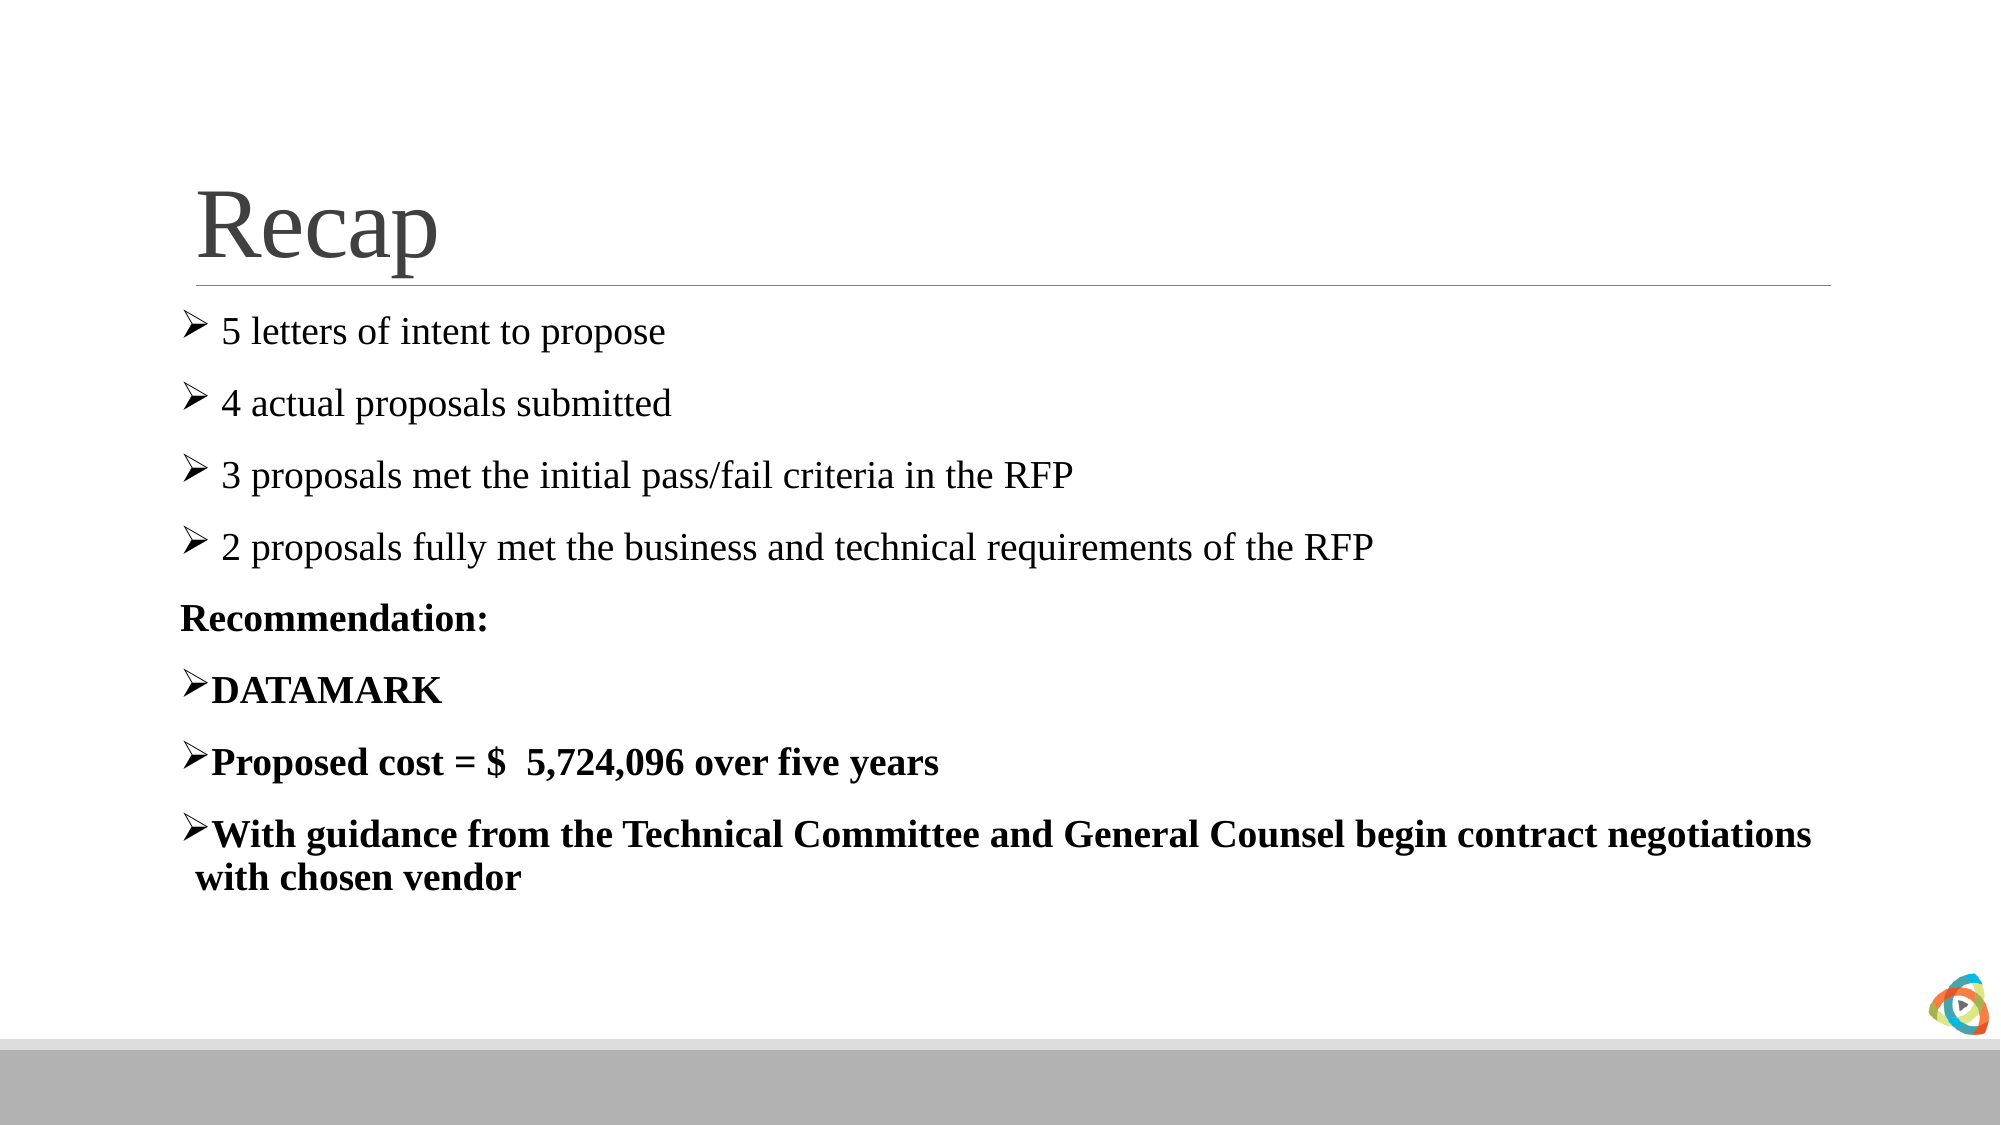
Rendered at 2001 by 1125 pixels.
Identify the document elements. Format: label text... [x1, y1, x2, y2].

title Recap [180, 47, 1830, 285]
picture [1925, 973, 1991, 1039]
list 5 letters of intent to propose 4 actual proposals submitted 3 proposals met the initial pass/fail criteria in the RFP 2 proposals fully met the business and technical requirements of the RFP Recommendation: DATAMARK Proposed cost = $ 5,724,096 over five years With guidance from the Technical Committee and General Counsel begin contract negotiations with chosen vendor [180, 302, 1830, 963]
